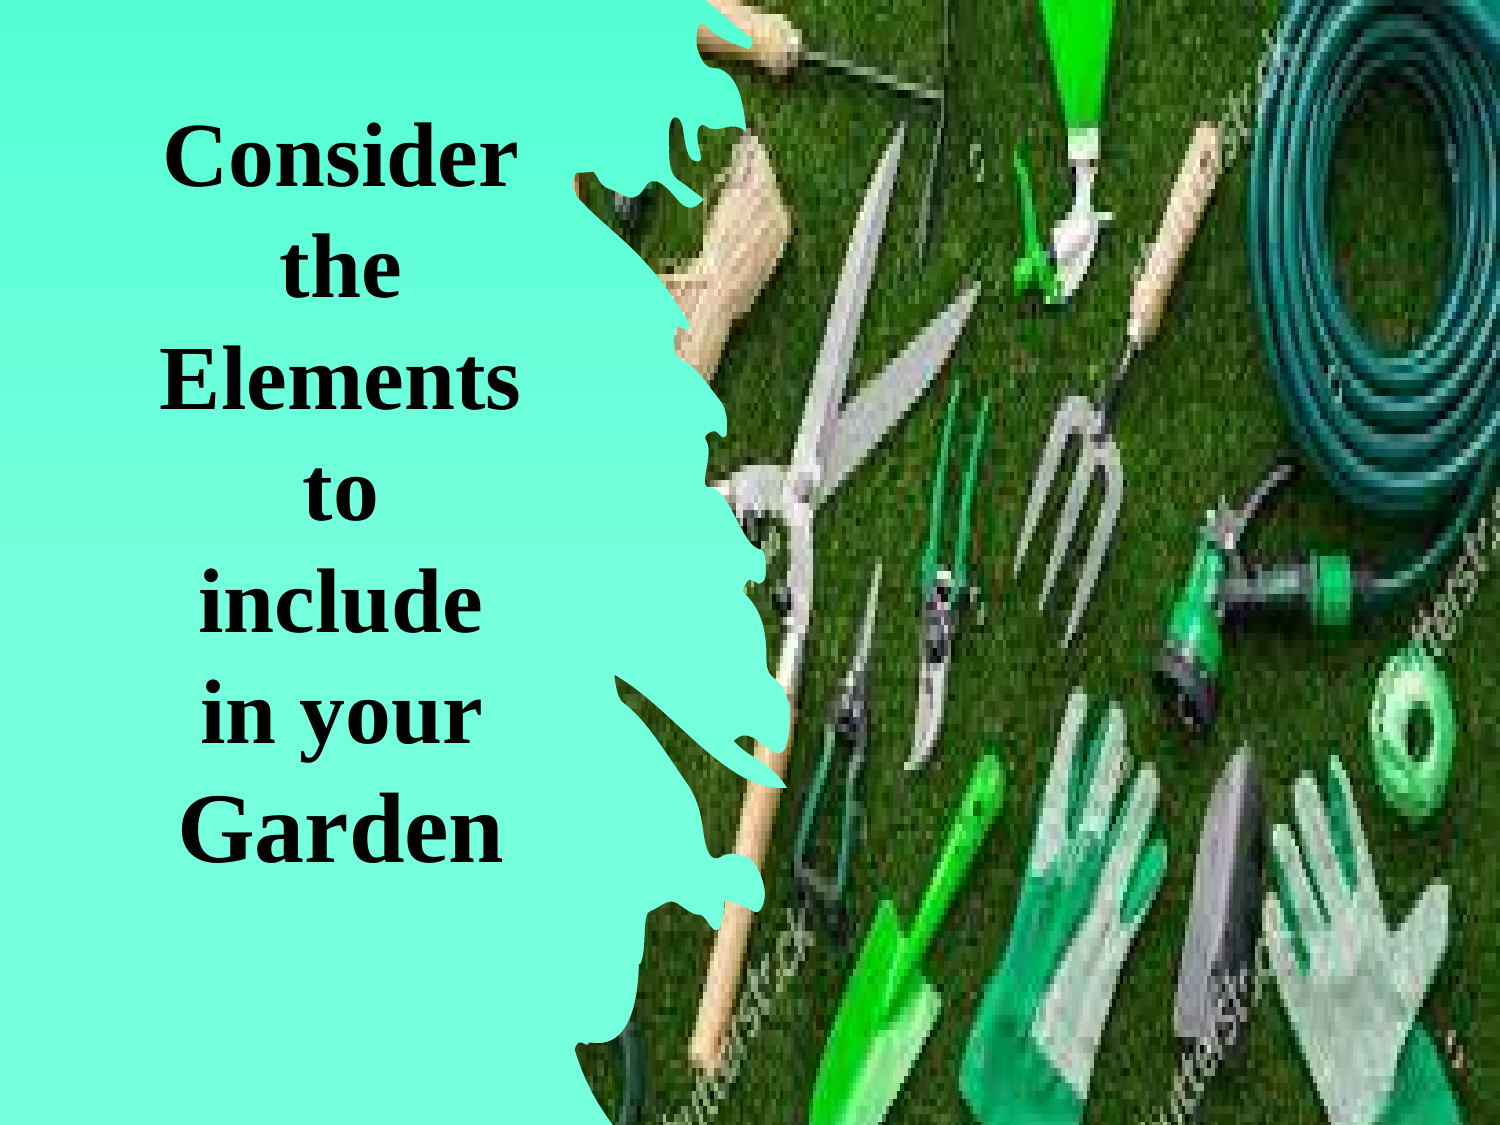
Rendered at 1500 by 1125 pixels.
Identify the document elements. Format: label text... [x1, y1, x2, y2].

text_box Consider the Elements to include in your Garden [37, 99, 572, 706]
text_box [0, 0, 572, 1125]
picture [572, 0, 1500, 1125]
